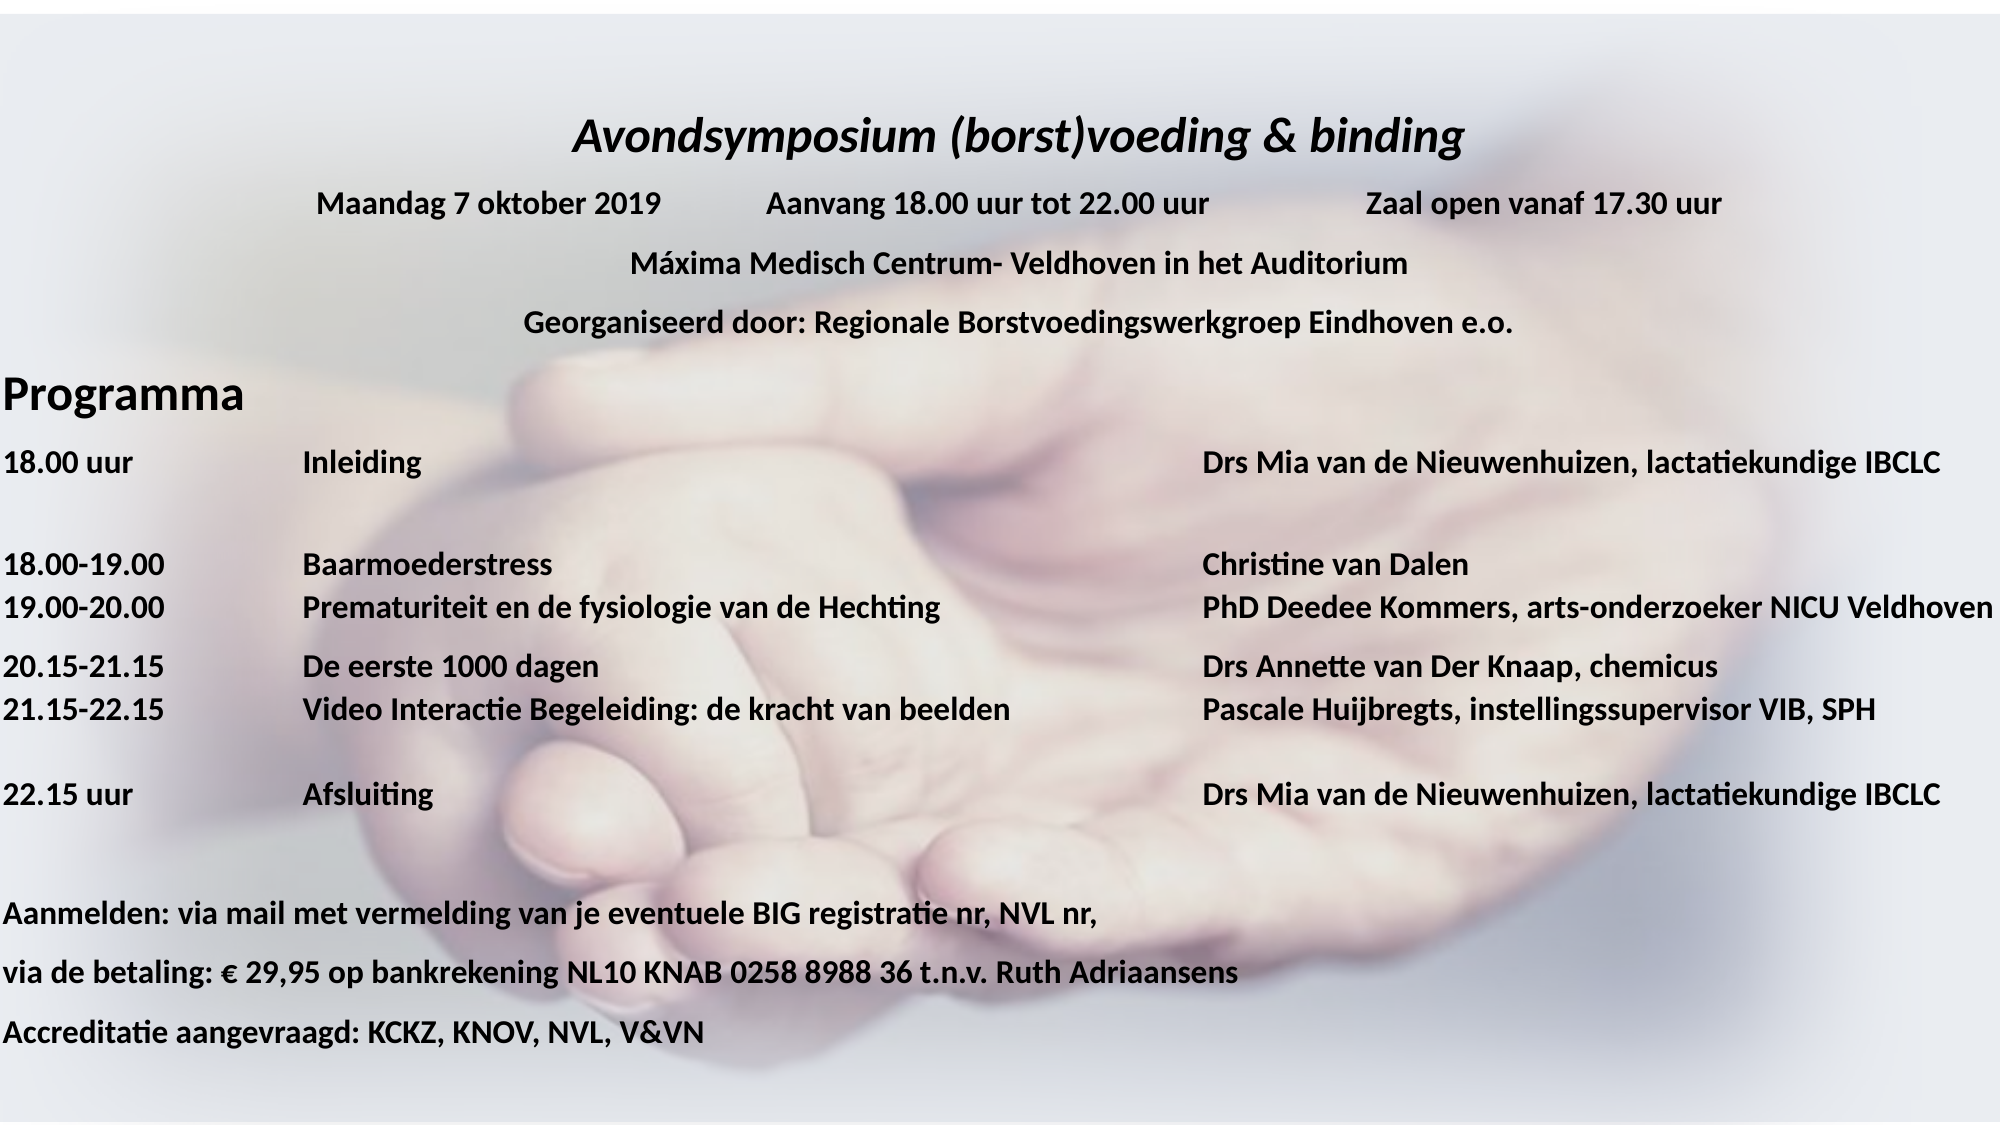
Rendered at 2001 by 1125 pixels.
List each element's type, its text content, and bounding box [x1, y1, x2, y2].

picture [0, 0, 1930, 1125]
text_box Avondsymposium (borst)voeding & binding Maandag 7 oktober 2019 Aanvang 18.00 uur tot 22.00 uur Zaal open vanaf 17.30 uur Máxima Medisch Centrum- Veldhoven in het Auditorium Georganiseerd door: Regionale Borstvoedingswerkgroep Eindhoven e.o. Programma 18.00 uur Inleiding Drs Mia van de Nieuwenhuizen, lactatiekundige IBCLC 18.00-19.00 Baarmoederstress Christine van Dalen 19.00-20.00 Prematuriteit en de fysiologie van de Hechting PhD Deedee Kommers, arts-onderzoeker NICU Veldhoven 20.15-21.15 De eerste 1000 dagen Drs Annette van Der Knaap, chemicus 21.15-22.15 Video Interactie Begeleiding: de kracht van beelden Pascale Huijbregts, instellingssupervisor VIB, SPH 22.15 uur Afsluiting Drs Mia van de Nieuwenhuizen, lactatiekundige IBCLC Aanmelden: via mail met vermelding van je eventuele BIG registratie nr, NVL nr, via de betaling: € 29,95 op bankrekening NL10 KNAB 0258 8988 36 t.n.v. Ruth Adriaansens Accreditatie aangevraagd: KCKZ, KNOV, NVL, V&VN [1930, 13, 2000, 1122]
